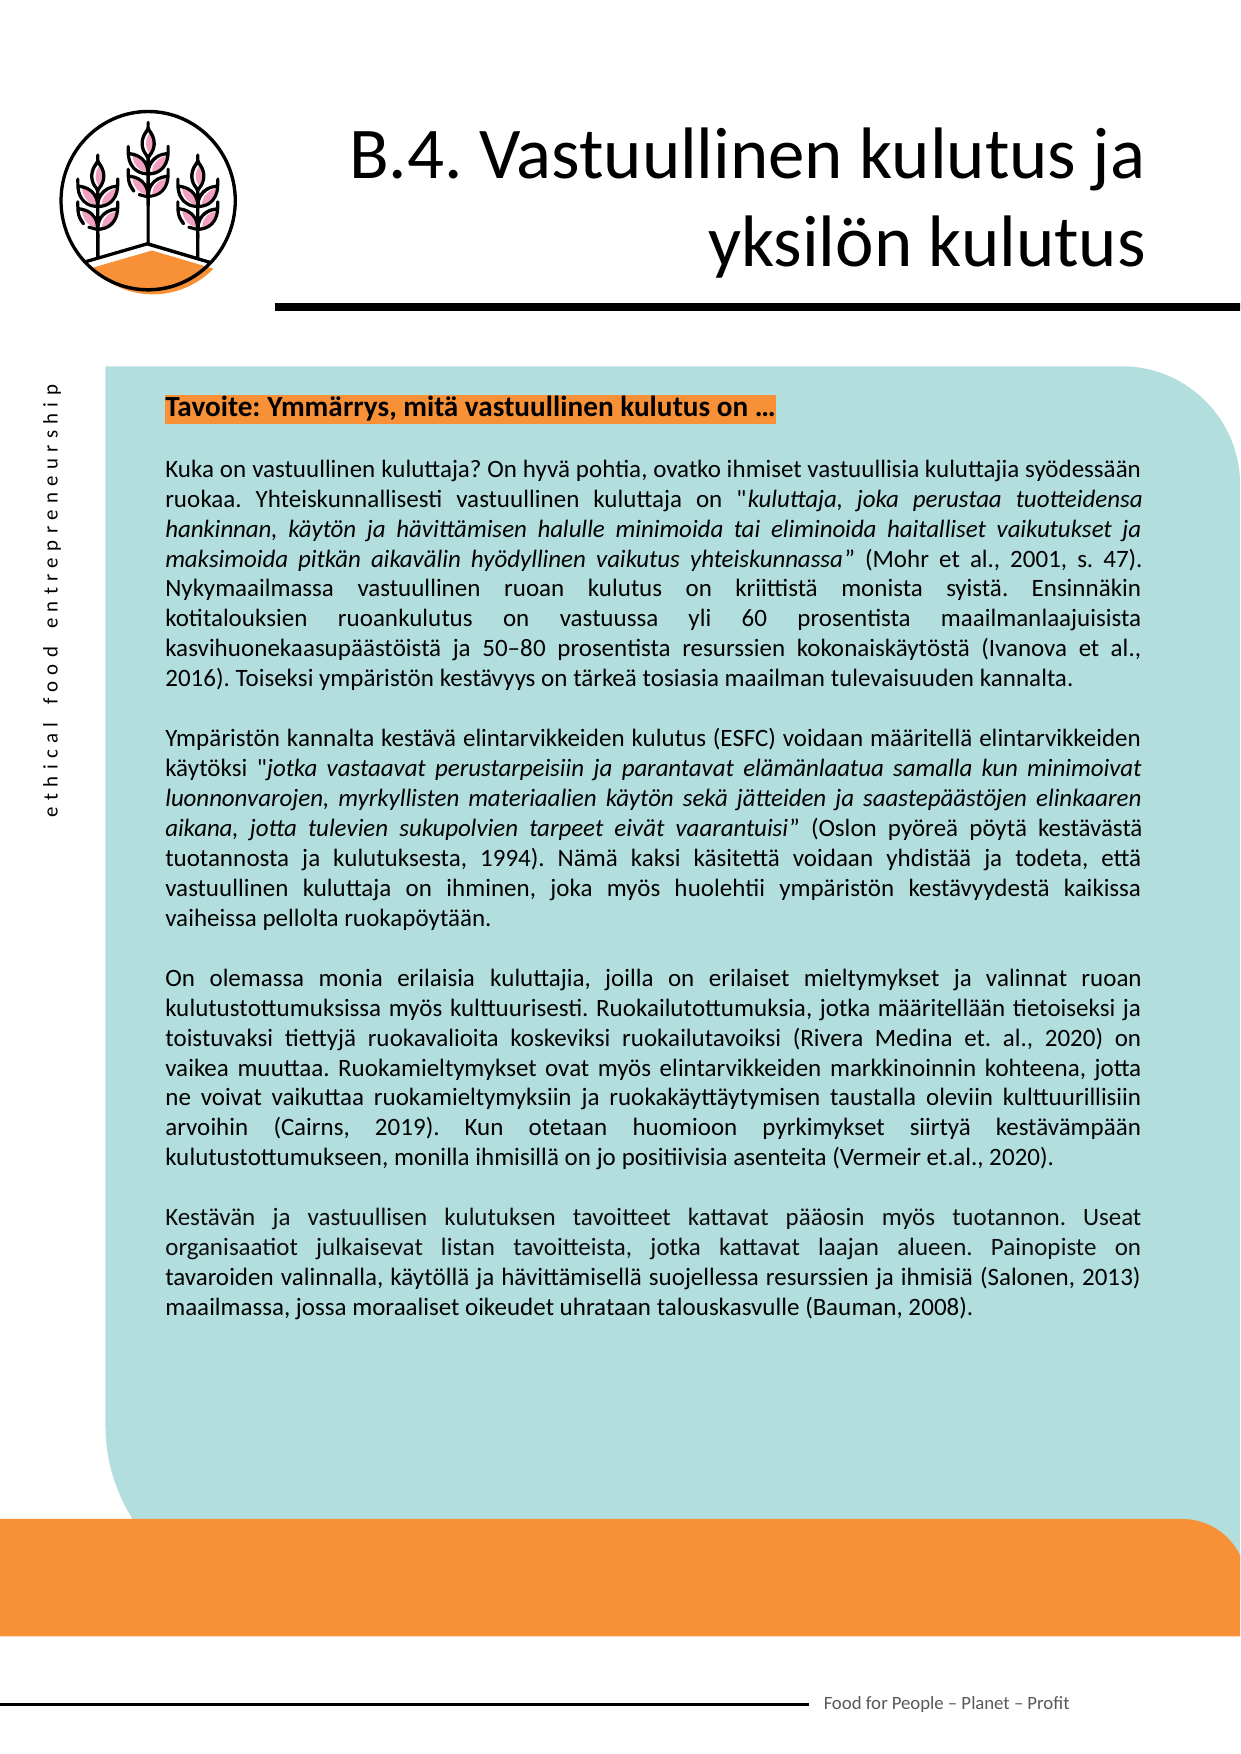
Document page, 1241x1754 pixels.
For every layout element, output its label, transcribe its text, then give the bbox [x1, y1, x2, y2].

list B.4. Vastuullinen kulutus ja yksilön kulutus [232, 98, 1161, 254]
list Tavoite: Ymmärrys, mitä vastuullinen kulutus on … Kuka on vastuullinen kuluttaja? On hyvä pohtia, ovatko ihmiset vastuullisia kuluttajia syödessään ruokaa. Yhteiskunnallisesti vastuullinen kuluttaja on "kuluttaja, joka perustaa tuotteidensa hankinnan, käytön ja hävittämisen halulle minimoida tai eliminoida haitalliset vaikutukset ja maksimoida pitkän aikavälin hyödyllinen vaikutus yhteiskunnassa” (Mohr et al., 2001, s. 47). Nykymaailmassa vastuullinen ruoan kulutus on kriittistä monista syistä. Ensinnäkin kotitalouksien ruoankulutus on vastuussa yli 60 prosentista maailmanlaajuisista kasvihuonekaasupäästöistä ja 50–80 prosentista resurssien kokonaiskäytöstä (Ivanova et al., 2016). Toiseksi ympäristön kestävyys on tärkeä tosiasia maailman tulevaisuuden kannalta. Ympäristön kannalta kestävä elintarvikkeiden kulutus (ESFC) voidaan määritellä elintarvikkeiden käytöksi "jotka vastaavat perustarpeisiin ja parantavat elämänlaatua samalla kun minimoivat luonnonvarojen, myrkyllisten materiaalien käytön sekä jätteiden ja saastepäästöjen elinkaaren aikana, jotta tulevien sukupolvien tarpeet eivät vaarantuisi” (Oslon pyöreä pöytä kestävästä tuotannosta ja kulutuksesta, 1994). Nämä kaksi käsitettä voidaan yhdistää ja todeta, että vastuullinen kuluttaja on ihminen, joka myös huolehtii ympäristön kestävyydestä kaikissa vaiheissa pellolta ruokapöytään. On olemassa monia erilaisia ​​kuluttajia, joilla on erilaiset mieltymykset ja valinnat ruoan kulutustottumuksissa myös kulttuurisesti. Ruokailutottumuksia, jotka määritellään tietoiseksi ja toistuvaksi tiettyjä ruokavalioita koskeviksi ruokailutavoiksi (Rivera Medina et. al., 2020) on vaikea muuttaa. Ruokamieltymykset ovat myös elintarvikkeiden markkinoinnin kohteena, jotta ne voivat vaikuttaa ruokamieltymyksiin ja ruokakäyttäytymisen taustalla oleviin kulttuurillisiin arvoihin (Cairns, 2019). Kun otetaan huomioon pyrkimykset siirtyä kestävämpään kulutustottumukseen, monilla ihmisillä on jo positiivisia asenteita (Vermeir et.al., 2020). Kestävän ja vastuullisen kulutuksen tavoitteet kattavat pääosin myös tuotannon. Useat organisaatiot julkaisevat listan tavoitteista, jotka kattavat laajan alueen. Painopiste on tavaroiden valinnalla, käytöllä ja hävittämisellä suojellessa resurssien ja ihmisiä (Salonen, 2013) maailmassa, jossa moraaliset oikeudet uhrataan talouskasvulle (Bauman, 2008). [150, 379, 1159, 1499]
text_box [59, 109, 237, 295]
